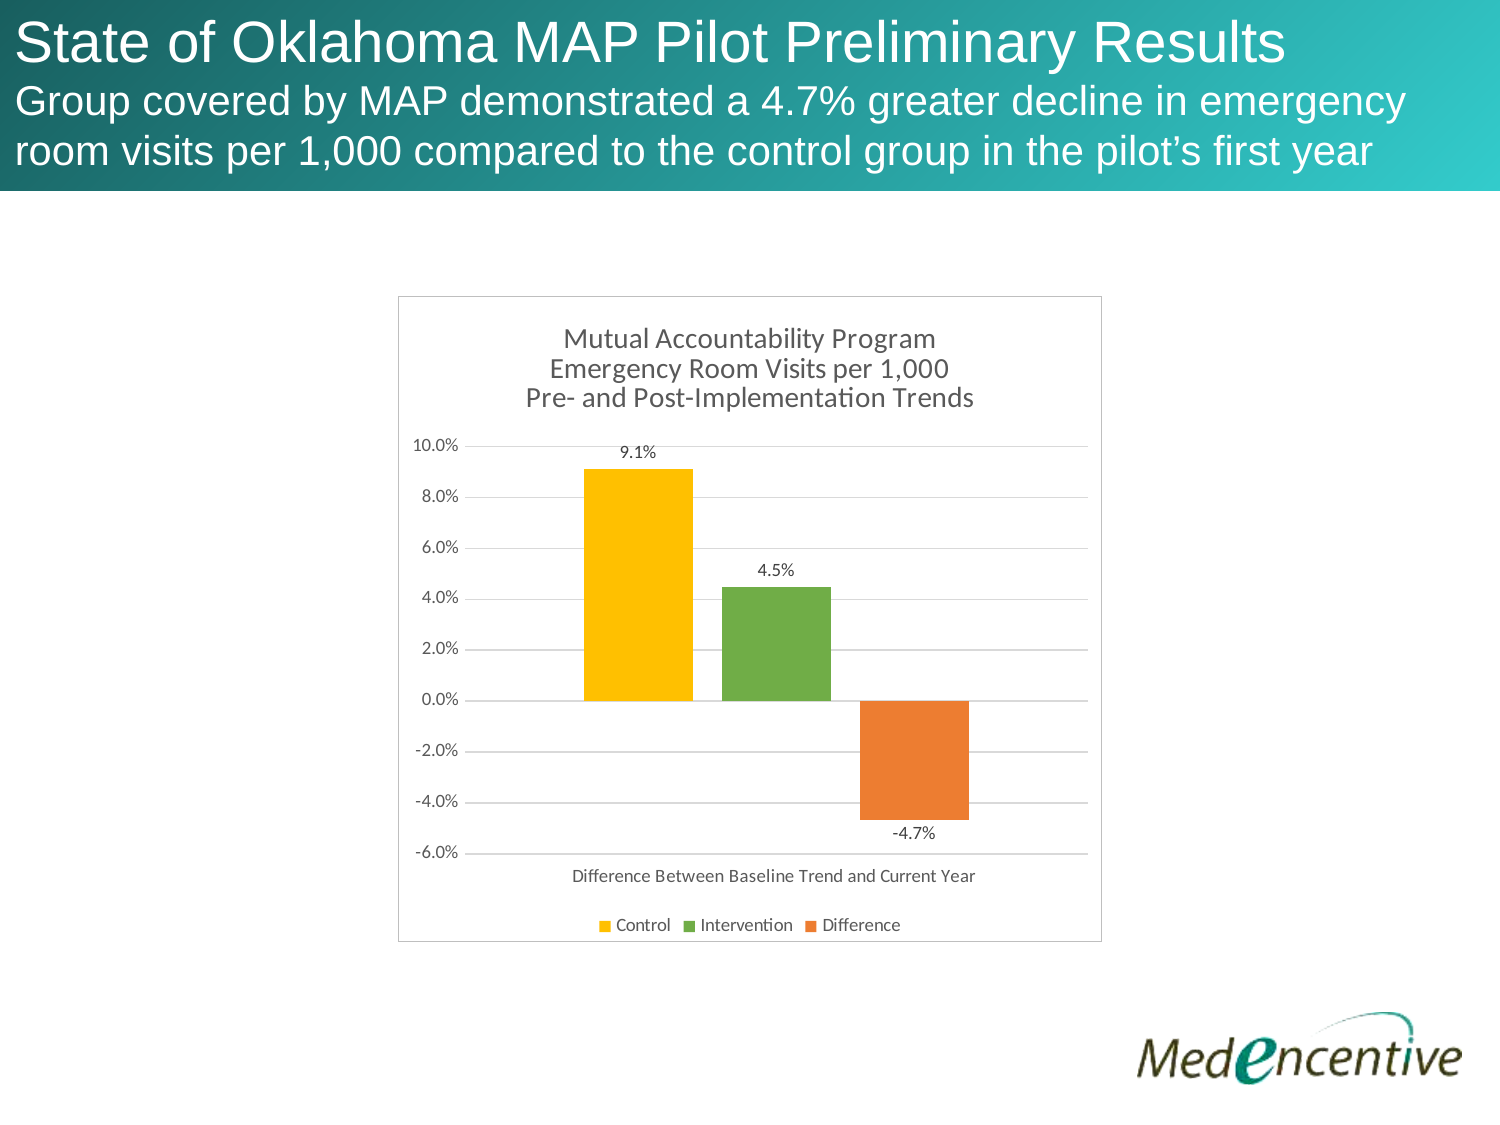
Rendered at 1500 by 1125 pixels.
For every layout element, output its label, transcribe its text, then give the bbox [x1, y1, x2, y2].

chart [398, 296, 1102, 943]
title State of Oklahoma MAP Pilot Preliminary Results Group covered by MAP demonstrated a 4.7% greater decline in emergency room visits per 1,000 compared to the control group in the pilot’s first year [0, 0, 1500, 182]
